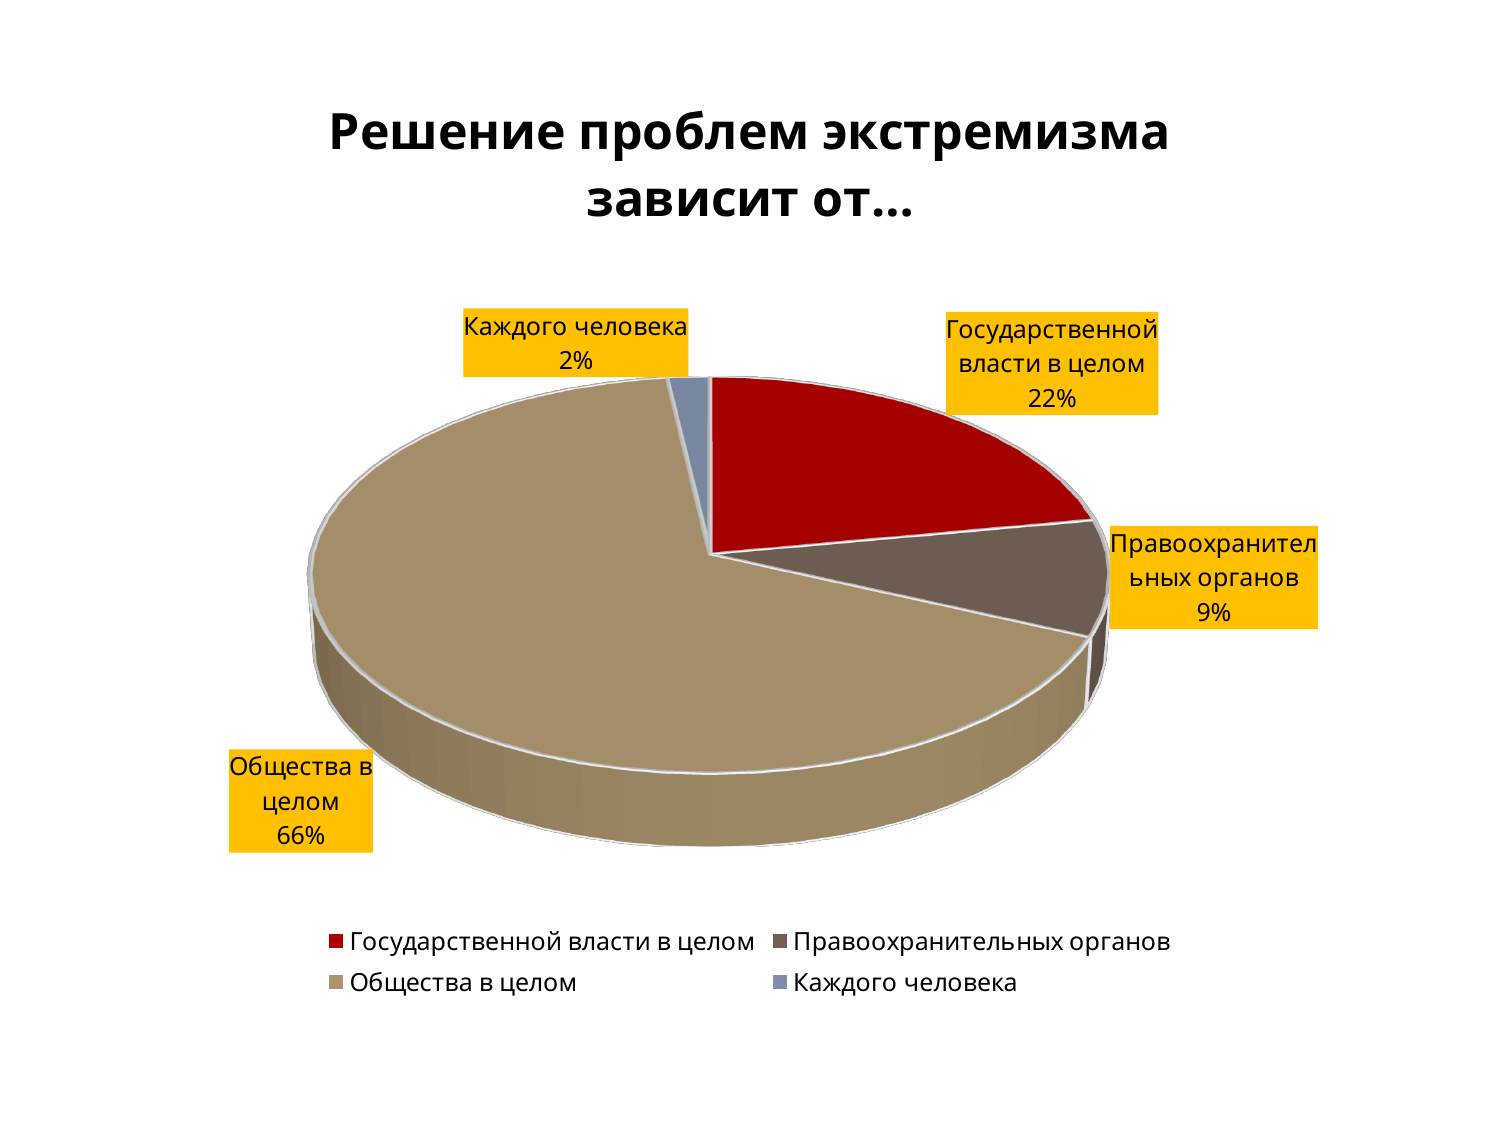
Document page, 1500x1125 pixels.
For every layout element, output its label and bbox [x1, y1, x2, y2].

chart [74, 54, 1426, 1006]
